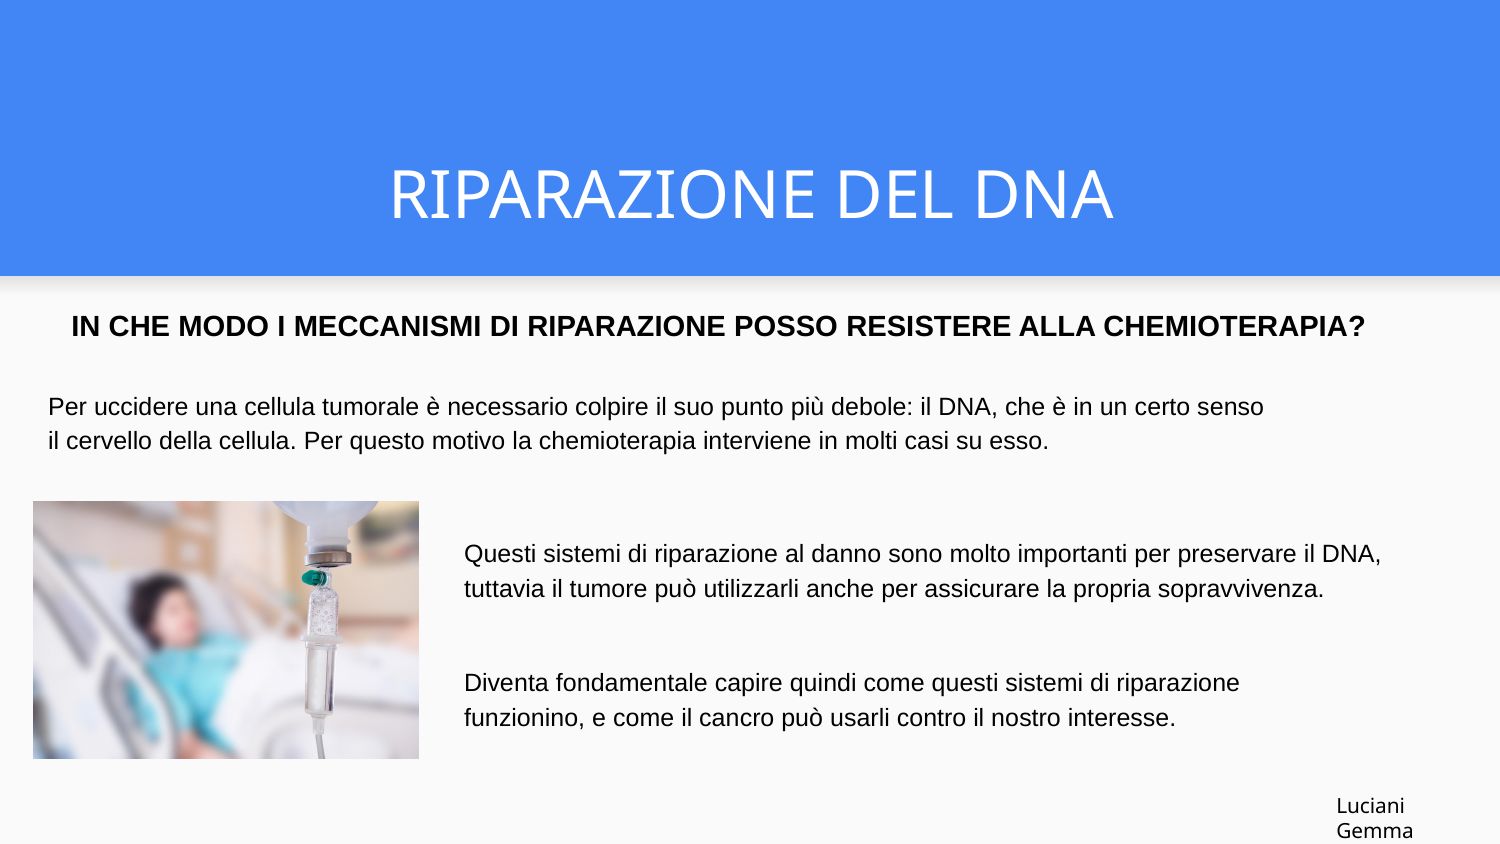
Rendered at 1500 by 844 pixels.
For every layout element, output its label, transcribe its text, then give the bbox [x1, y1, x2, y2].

text_box Per uccidere una cellula tumorale è necessario colpire il suo punto più debole: il DNA, che è in un certo senso il cervello della cellula. Per questo motivo la chemioterapia interviene in molti casi su esso. [33, 370, 1293, 505]
text_box Diventa fondamentale capire quindi come questi sistemi di riparazione funzionino, e come il cancro può usarli contro il nostro interesse. [449, 647, 1378, 813]
text_box IN CHE MODO I MECCANISMI DI RIPARAZIONE POSSO RESISTERE ALLA CHEMIOTERAPIA? [56, 286, 1444, 392]
text_box Luciani Gemma [1321, 778, 1500, 844]
picture [32, 500, 420, 759]
title RIPARAZIONE DEL DNA [77, 121, 1427, 248]
text_box Questi sistemi di riparazione al danno sono molto importanti per preservare il DNA, tuttavia il tumore può utilizzarli anche per assicurare la propria sopravvivenza. [449, 518, 1441, 687]
